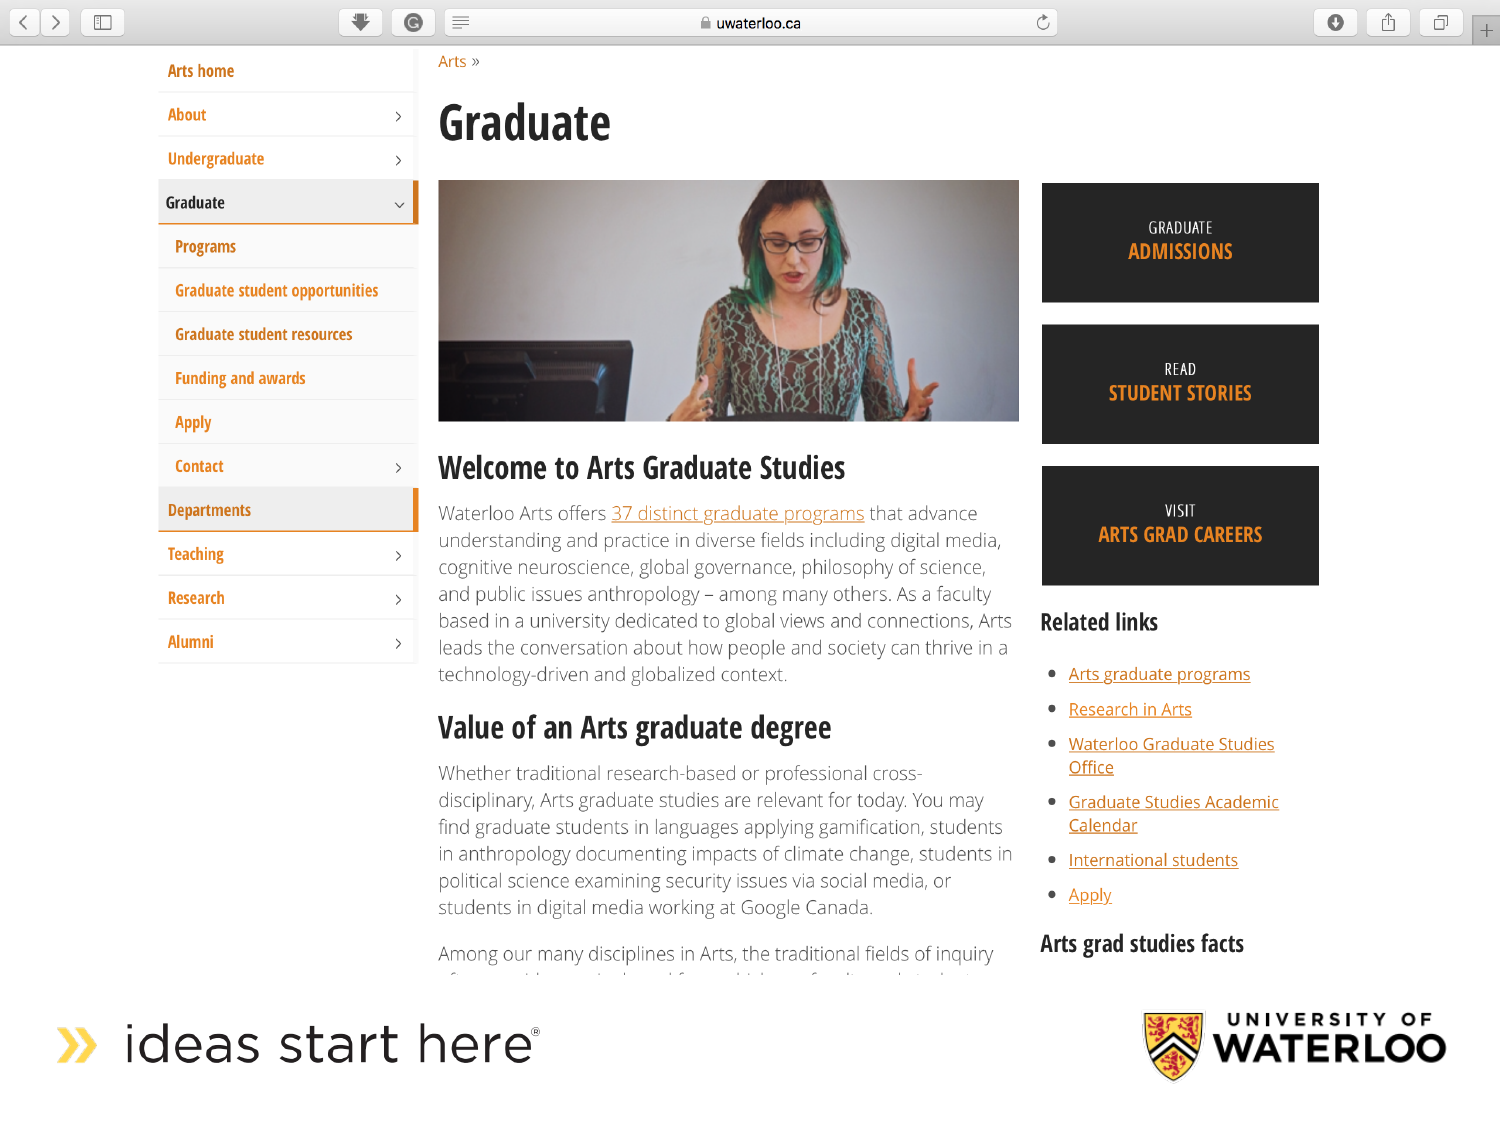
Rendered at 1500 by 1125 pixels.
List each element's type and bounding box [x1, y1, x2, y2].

list [0, 0, 1500, 976]
